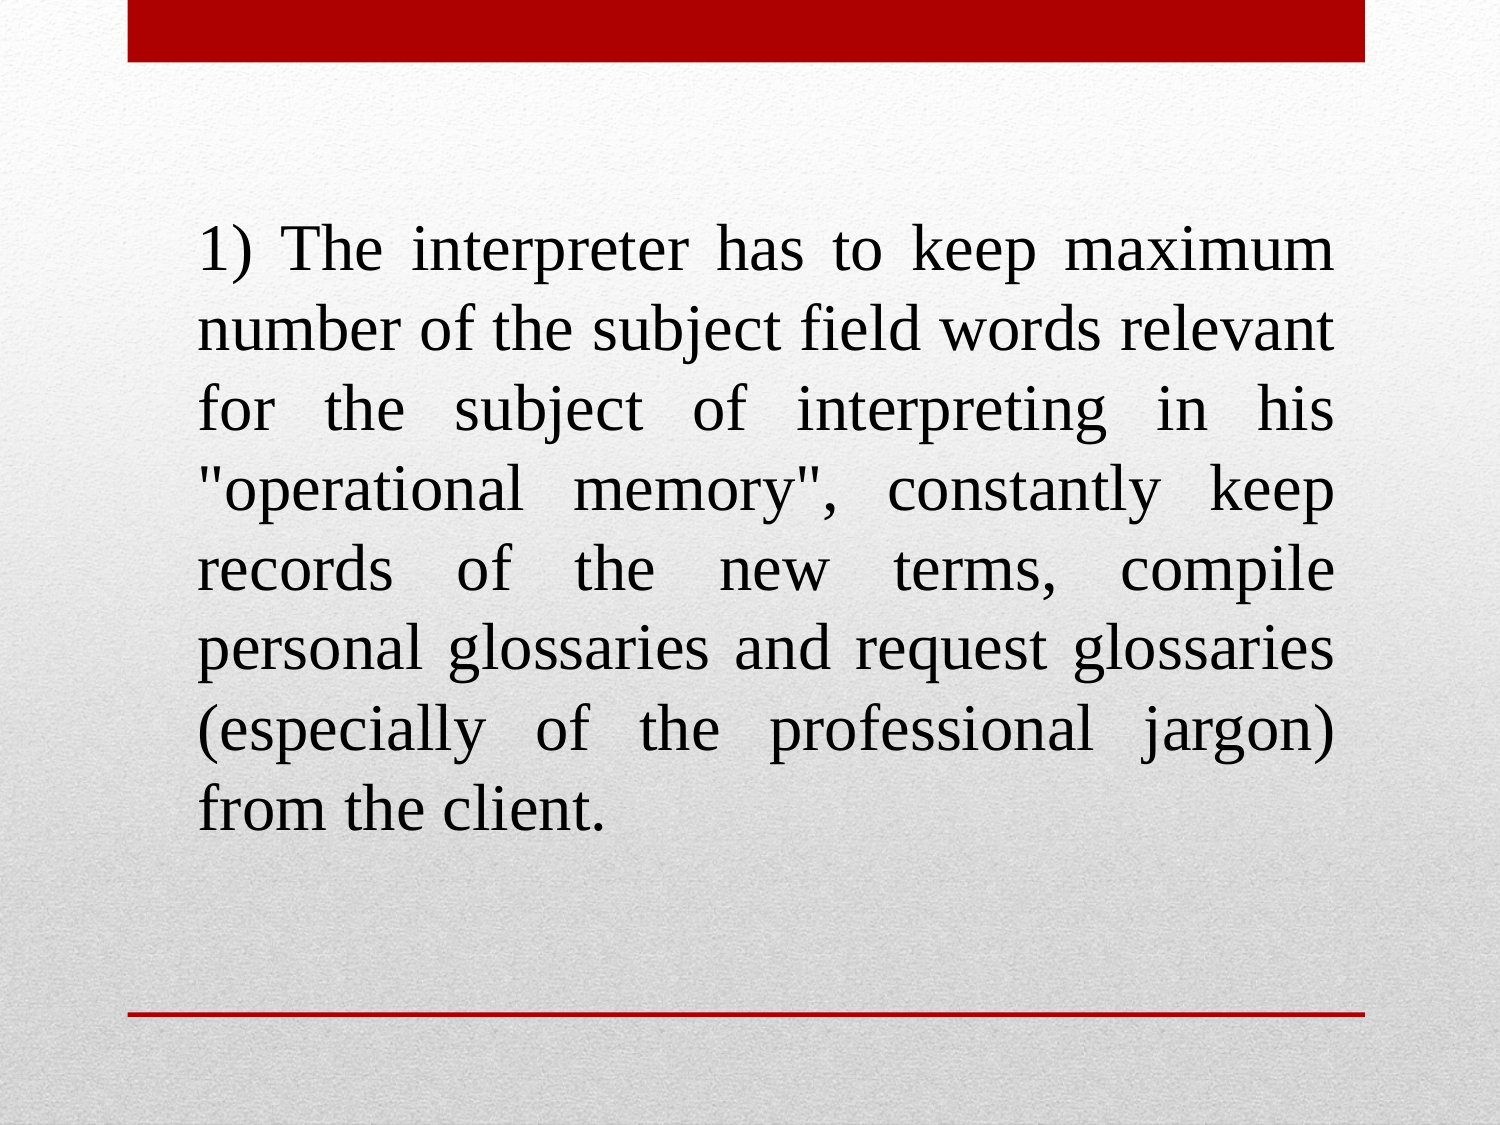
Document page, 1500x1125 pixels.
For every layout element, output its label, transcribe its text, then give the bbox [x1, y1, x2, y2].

text_box 1) The interpreter has to keep maximum number of the subject field words relevant for the subject of interpreting in his "operational memory", constantly keep records of the new terms, compile personal glossaries and request glossaries (especially of the professional jargon) from the client. [182, 196, 1353, 851]
